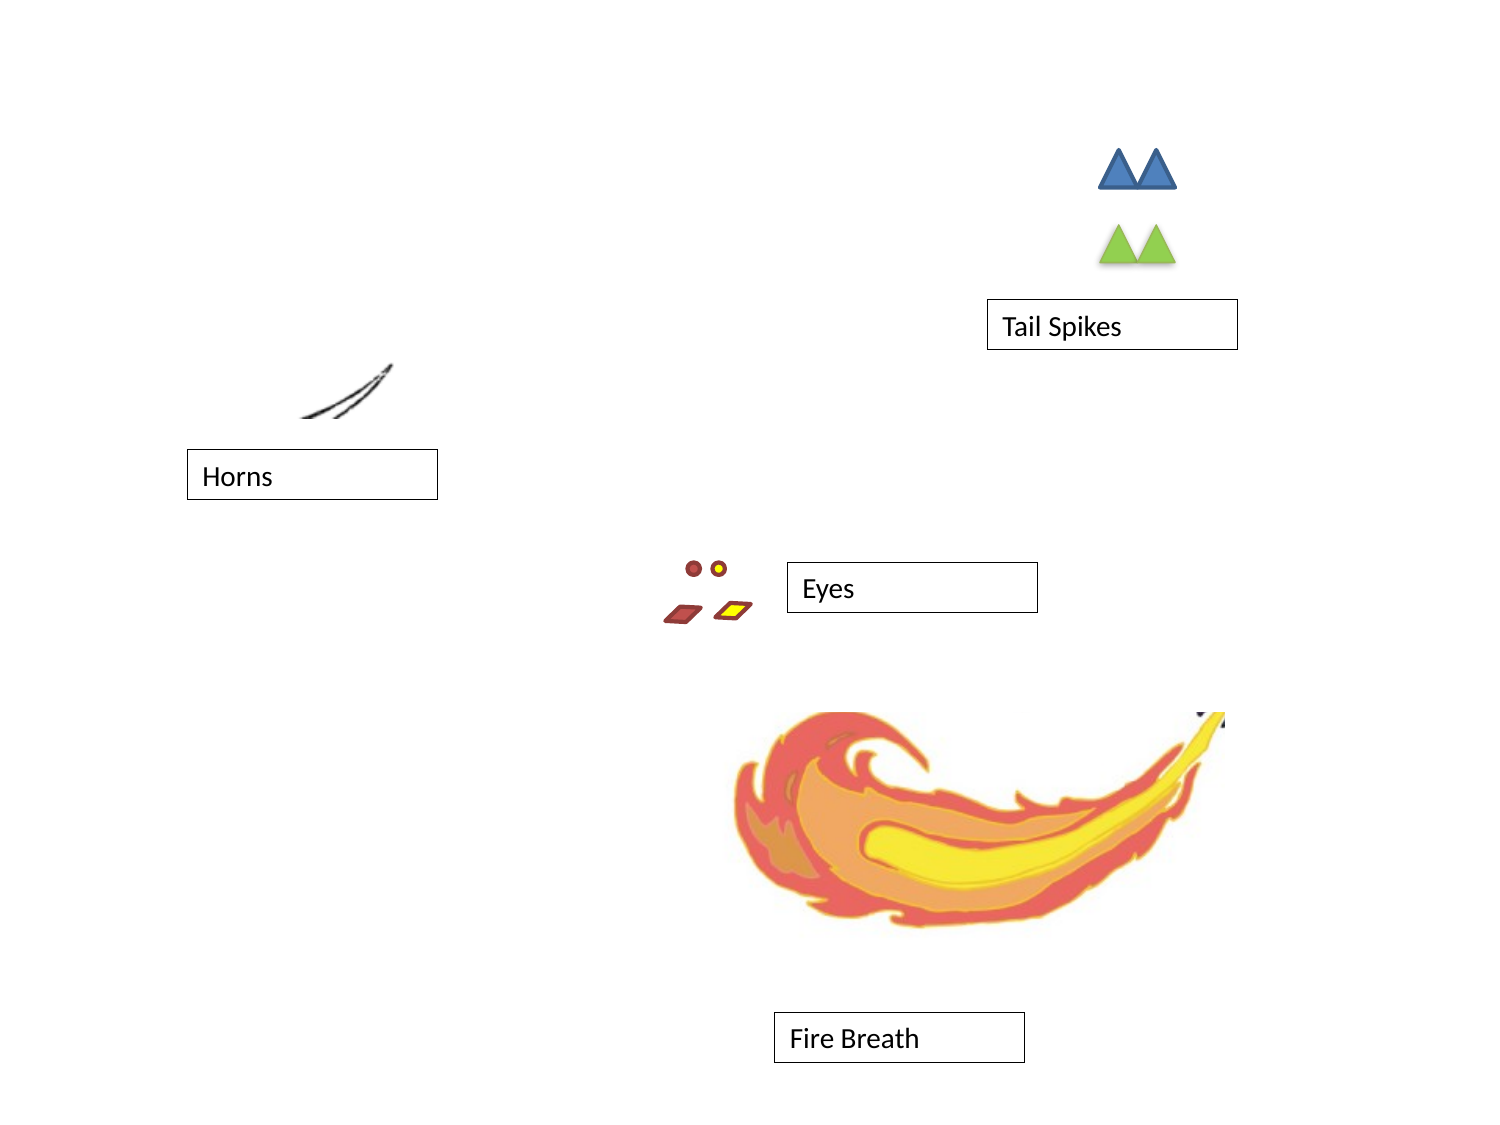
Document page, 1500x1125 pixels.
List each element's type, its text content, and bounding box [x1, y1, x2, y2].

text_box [1099, 149, 1176, 188]
text_box [710, 560, 727, 577]
text_box [663, 604, 703, 625]
picture [249, 349, 408, 419]
picture [699, 712, 1226, 963]
text_box Tail Spikes [987, 299, 1238, 350]
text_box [1099, 224, 1176, 263]
text_box [713, 600, 753, 621]
text_box Eyes [787, 562, 1038, 613]
text_box [685, 560, 703, 577]
text_box Horns [187, 449, 438, 500]
text_box Fire Breath [774, 1012, 1025, 1063]
